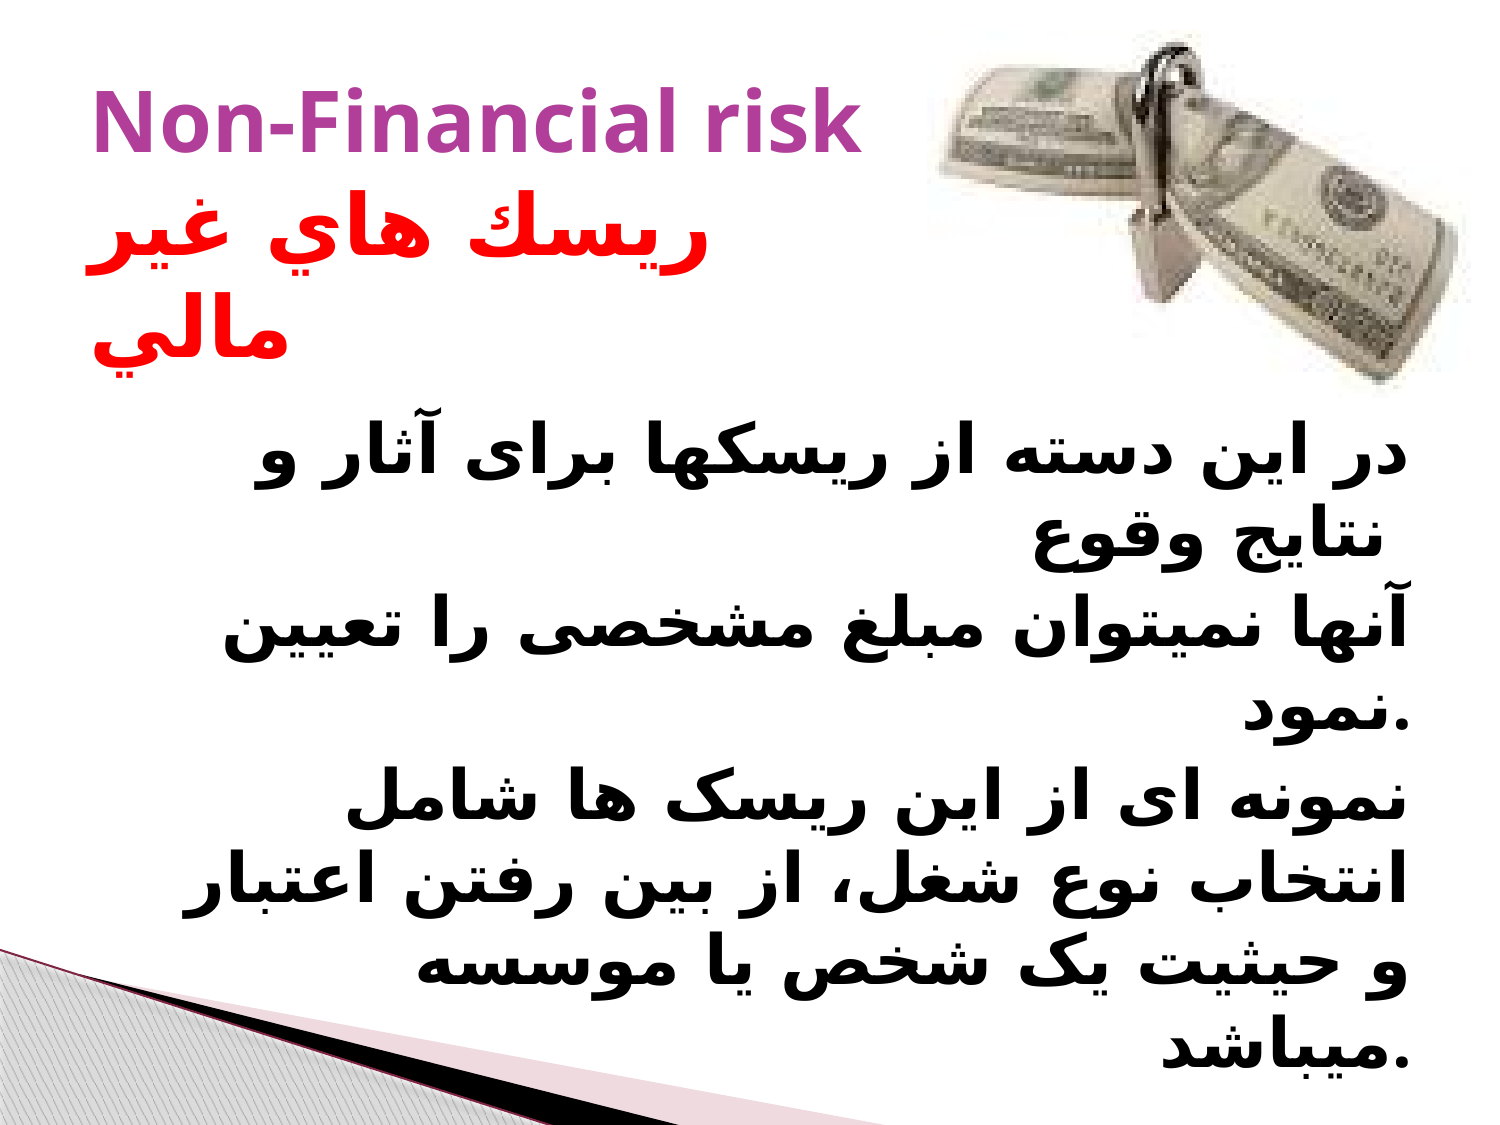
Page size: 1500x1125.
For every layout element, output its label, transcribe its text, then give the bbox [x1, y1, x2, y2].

title Non-Financial risk ريسك هاي غير مالي [75, 45, 892, 398]
picture [926, 30, 1471, 398]
list در این دسته از ریسکها برای آثار و نتایج وقوع آنها نمیتوان مبلغ مشخصی را تعیین نمود. نمونه ای از این ریسک ها شامل انتخاب نوع شغل، از بین رفتن اعتبار و حیثیت یک شخص یا موسسه میباشد. [76, 397, 1427, 1095]
